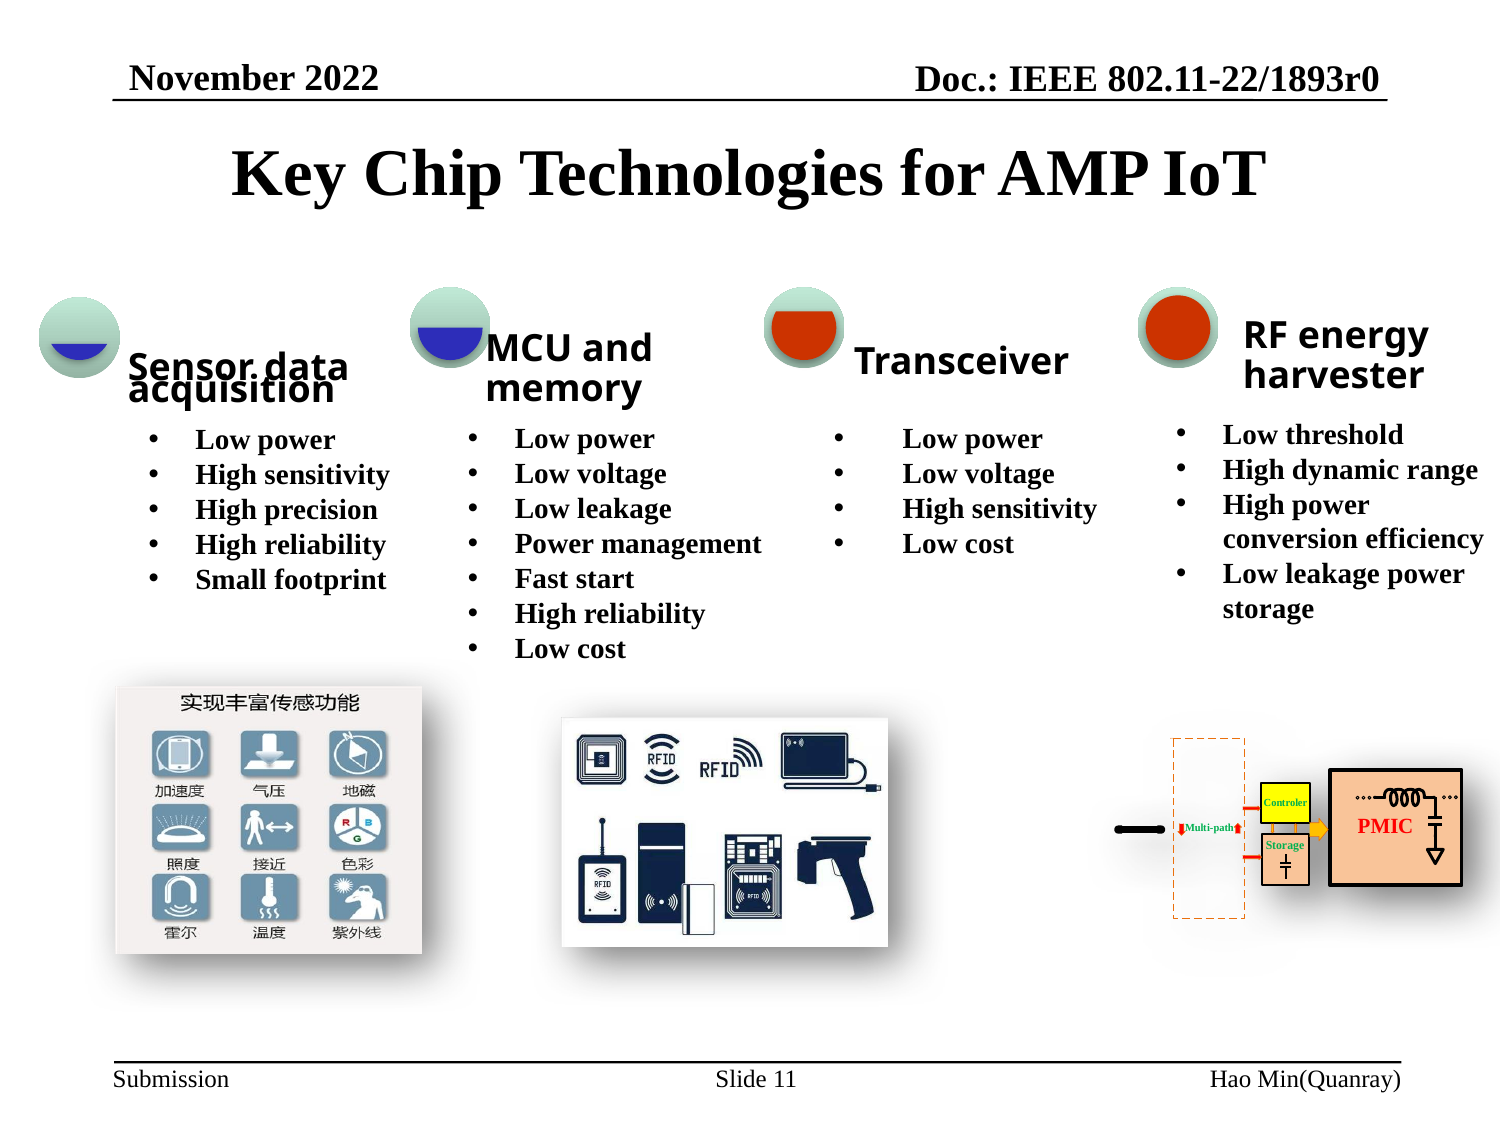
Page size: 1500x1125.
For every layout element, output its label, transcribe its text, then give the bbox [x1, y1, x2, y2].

slide_number Slide 11 [712, 1061, 801, 1093]
footer Hao Min(Quanray) [949, 1061, 1402, 1093]
title Key Chip Technologies for AMP IoT [112, 112, 1388, 226]
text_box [37, 287, 1500, 955]
text_box November 2022 [114, 45, 493, 100]
picture [115, 686, 422, 955]
text_box Doc.: IEEE 802.11-22/1893r0 [899, 46, 1413, 107]
picture [560, 717, 888, 947]
picture [977, 735, 1464, 919]
